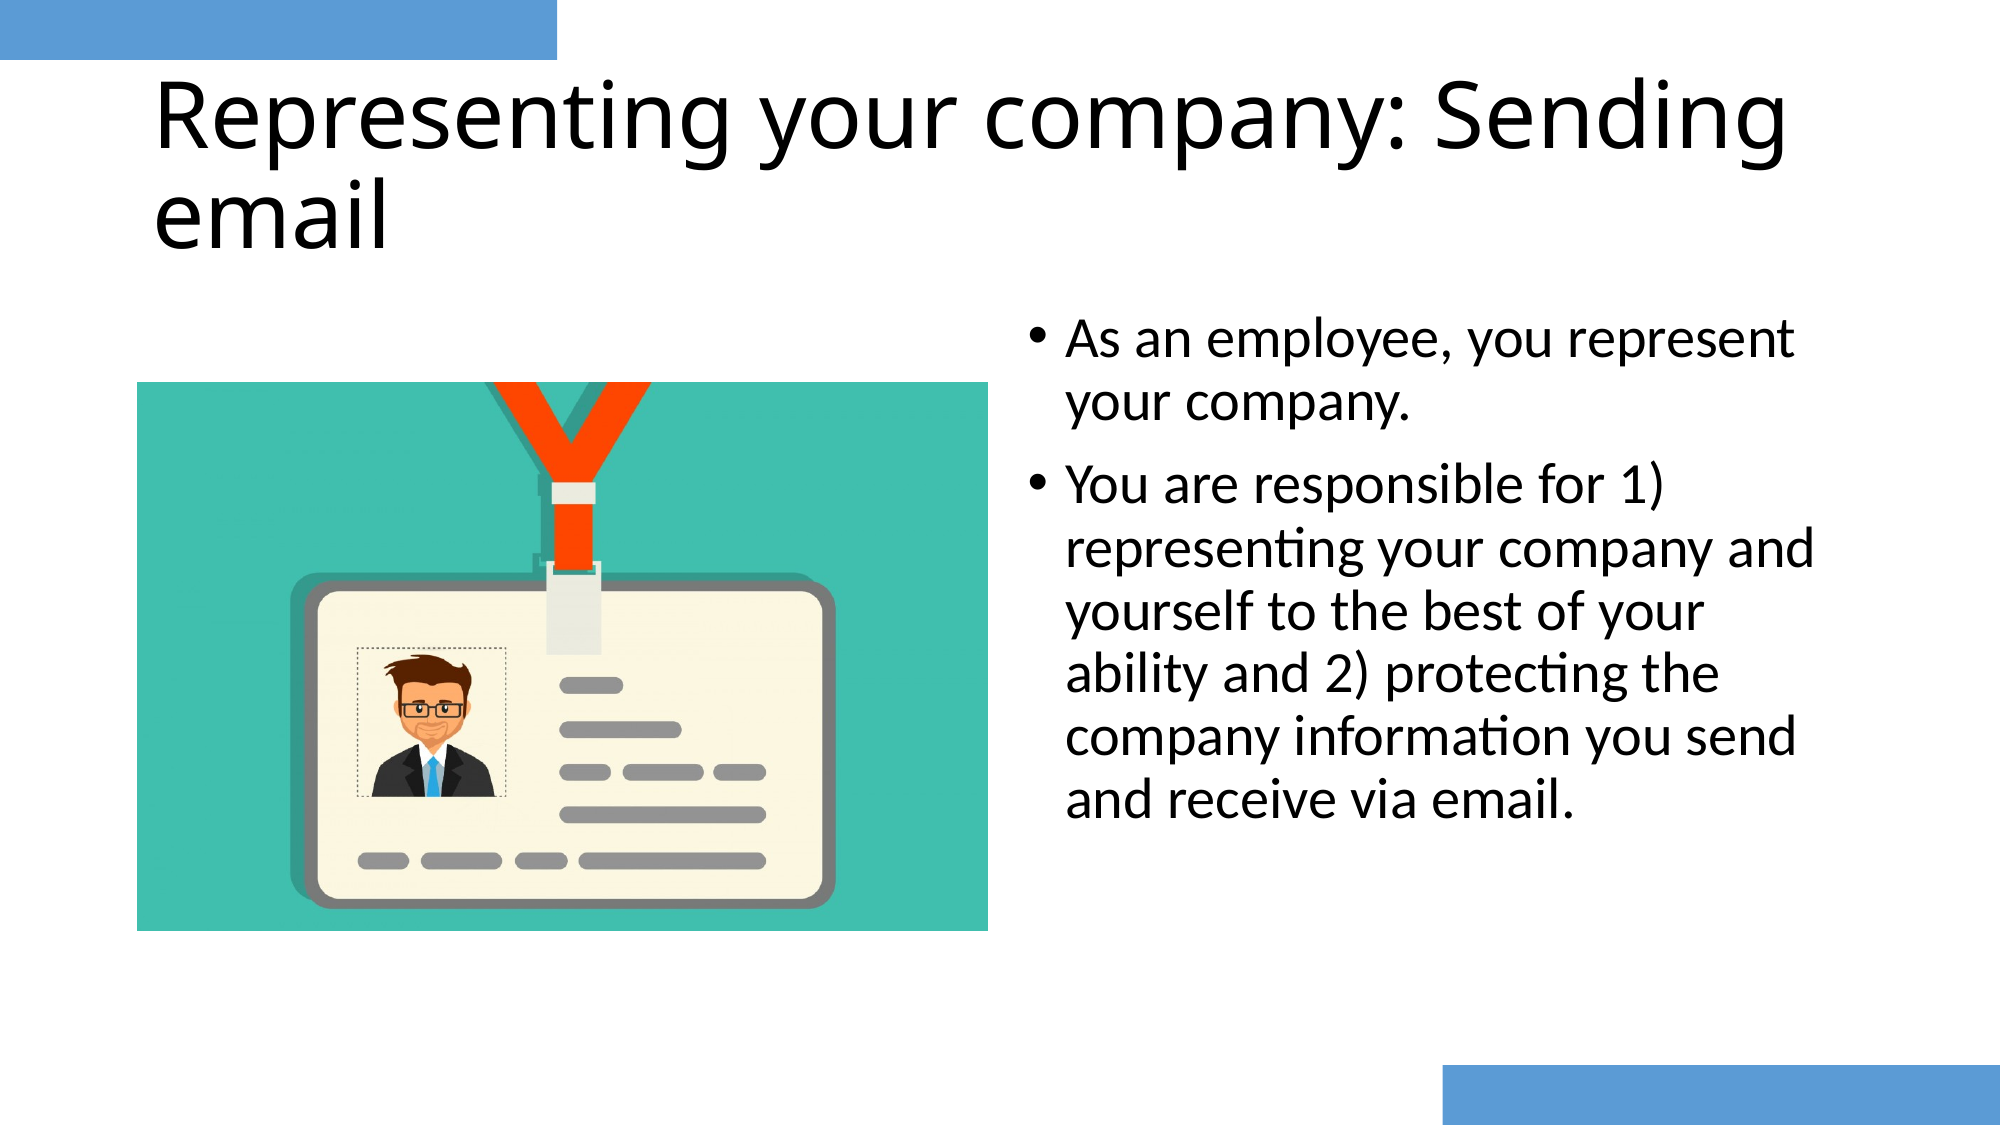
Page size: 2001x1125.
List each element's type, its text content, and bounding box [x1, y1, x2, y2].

list As an employee, you represent your company. You are responsible for 1) representing your company and yourself to the best of your ability and 2) protecting the company information you send and receive via email. [1012, 299, 1863, 1014]
text_box [0, 0, 558, 61]
text_box [1442, 1064, 2000, 1125]
title Representing your company: Sending email [137, 59, 1863, 278]
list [137, 382, 988, 931]
